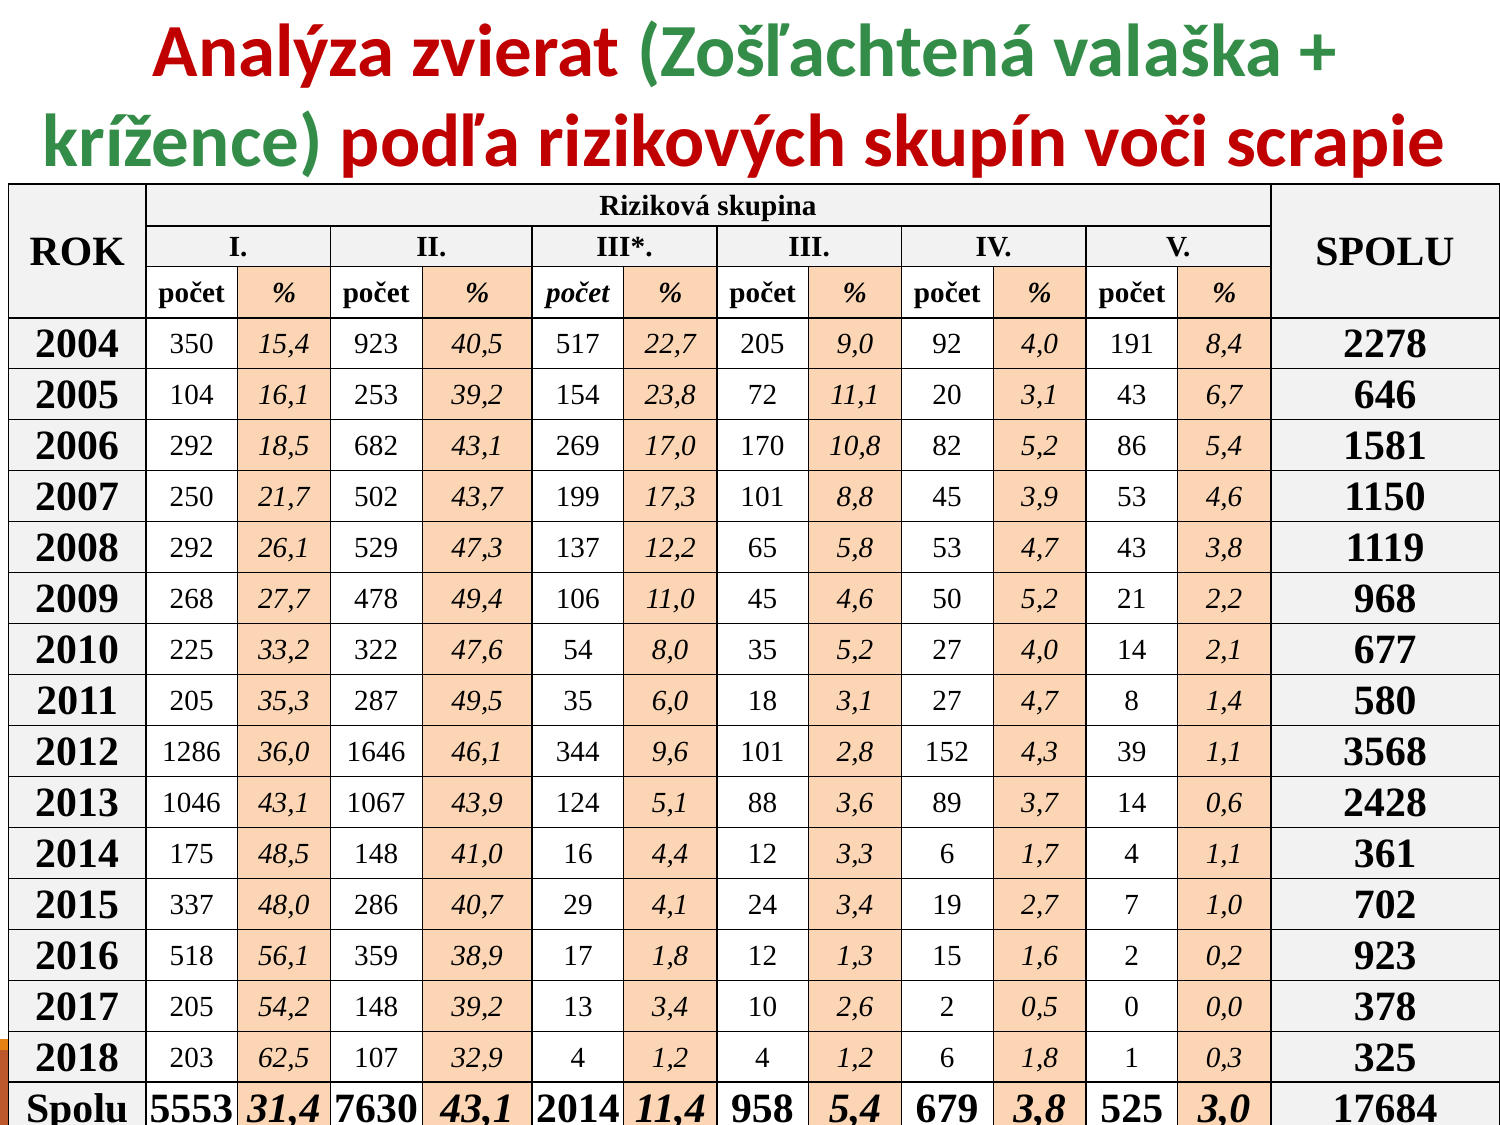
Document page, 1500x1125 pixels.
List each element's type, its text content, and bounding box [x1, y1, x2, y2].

table_cell 205 [147, 675, 237, 725]
table_cell počet [147, 267, 237, 317]
table_header Riziková skupina [147, 185, 1270, 225]
table_cell 2,8 [809, 726, 901, 776]
table_cell 40,7 [423, 879, 531, 929]
table_cell 106 [533, 573, 623, 623]
table_cell 43,1 [238, 777, 330, 827]
table_cell 5,1 [624, 777, 716, 827]
table_cell 65 [718, 522, 808, 572]
table_cell 5,2 [809, 624, 901, 674]
table_cell 2 [1087, 930, 1177, 980]
table_cell 269 [533, 420, 623, 470]
table_cell 16 [533, 828, 623, 878]
table_cell 2428 [1272, 777, 1499, 827]
table_cell 92 [902, 319, 993, 368]
table_cell 43,7 [423, 471, 531, 521]
table_cell 923 [1272, 930, 1499, 980]
table_cell 11,4 [624, 1083, 716, 1125]
table_cell 702 [1272, 879, 1499, 929]
table_cell 1,3 [809, 930, 901, 980]
table_cell % [238, 267, 330, 317]
table_cell % [809, 267, 901, 317]
table_cell 0 [1087, 981, 1177, 1031]
table_cell 148 [331, 981, 422, 1031]
table_cell 43,1 [423, 1083, 531, 1125]
table_cell 39,2 [423, 981, 531, 1031]
table_cell 45 [902, 471, 993, 521]
table_cell 10,8 [809, 420, 901, 470]
table_cell 205 [147, 981, 237, 1031]
table_cell 40,5 [423, 319, 531, 368]
table_cell 3,3 [809, 828, 901, 878]
table_cell % [423, 267, 531, 317]
table_cell 2 [902, 981, 993, 1031]
table_cell 5,8 [809, 522, 901, 572]
table_cell 4,3 [994, 726, 1085, 776]
table_cell 4 [533, 1032, 623, 1081]
table_cell 268 [147, 573, 237, 623]
table_cell 21,7 [238, 471, 330, 521]
table_cell 33,2 [238, 624, 330, 674]
table_cell 6 [902, 1032, 993, 1081]
table_cell 1150 [1272, 471, 1499, 521]
table_cell 2278 [1272, 319, 1499, 368]
table_cell 12 [718, 828, 808, 878]
table_cell IV. [902, 227, 1085, 266]
table_header ROK [9, 185, 145, 317]
table_cell 2016 [9, 930, 145, 980]
table_cell 2015 [9, 879, 145, 929]
table_cell 958 [718, 1083, 808, 1125]
table_cell 17,0 [624, 420, 716, 470]
table_cell 502 [331, 471, 422, 521]
table_cell 517 [533, 319, 623, 368]
table_cell 82 [902, 420, 993, 470]
table_cell Spolu [9, 1083, 145, 1125]
table_cell 72 [718, 369, 808, 419]
table_cell 4,7 [994, 522, 1085, 572]
table_cell 39 [1087, 726, 1177, 776]
table_cell počet [533, 267, 623, 317]
table_cell 17 [533, 930, 623, 980]
table_cell 152 [902, 726, 993, 776]
table_cell 11,1 [809, 369, 901, 419]
table_cell 292 [147, 522, 237, 572]
table_cell 2017 [9, 981, 145, 1031]
table_cell 1119 [1272, 522, 1499, 572]
table_cell 88 [718, 777, 808, 827]
table_cell 53 [1087, 471, 1177, 521]
table_cell 154 [533, 369, 623, 419]
table_cell 32,9 [423, 1032, 531, 1081]
table_cell 4,4 [624, 828, 716, 878]
table_cell 5,4 [1178, 420, 1270, 470]
table_cell 529 [331, 522, 422, 572]
table_cell 1286 [147, 726, 237, 776]
table_cell 6,7 [1178, 369, 1270, 419]
table_cell 1046 [147, 777, 237, 827]
table_cell 170 [718, 420, 808, 470]
table_cell I. [147, 227, 330, 266]
table_cell 2014 [9, 828, 145, 878]
table_cell 107 [331, 1032, 422, 1081]
text_box Analýza zvierat (Zošľachtená valaška + krížence) podľa rizikových skupín voči scrapie [8, 0, 1482, 183]
table_cell 2013 [9, 777, 145, 827]
table_cell 35 [718, 624, 808, 674]
table_cell III. [718, 227, 901, 266]
table_cell 104 [147, 369, 237, 419]
table_cell 2007 [9, 471, 145, 521]
table_cell 46,1 [423, 726, 531, 776]
table_cell 8,8 [809, 471, 901, 521]
table_cell 175 [147, 828, 237, 878]
table_cell 0,2 [1178, 930, 1270, 980]
table_cell 17,3 [624, 471, 716, 521]
table_cell 191 [1087, 319, 1177, 368]
table_cell 199 [533, 471, 623, 521]
table_cell 3,8 [994, 1083, 1085, 1125]
table_cell 968 [1272, 573, 1499, 623]
table_cell 580 [1272, 675, 1499, 725]
table_cell 1,1 [1178, 828, 1270, 878]
table_cell 20 [902, 369, 993, 419]
table_cell 86 [1087, 420, 1177, 470]
table_cell 3,7 [994, 777, 1085, 827]
table_header SPOLU [1272, 185, 1499, 317]
table_cell 325 [1272, 1032, 1499, 1081]
table_cell 45 [718, 573, 808, 623]
table_cell 1,8 [624, 930, 716, 980]
table_cell 1,0 [1178, 879, 1270, 929]
table_cell 3,6 [809, 777, 901, 827]
table_cell II. [331, 227, 531, 266]
table_cell 14 [1087, 777, 1177, 827]
table_cell % [624, 267, 716, 317]
table_cell 1,1 [1178, 726, 1270, 776]
table_cell 18 [718, 675, 808, 725]
table_cell 2,6 [809, 981, 901, 1031]
table_cell 3,9 [994, 471, 1085, 521]
table_cell 56,1 [238, 930, 330, 980]
table_cell 253 [331, 369, 422, 419]
table_cell 43 [1087, 369, 1177, 419]
table_cell 0,6 [1178, 777, 1270, 827]
table_cell 2004 [9, 319, 145, 368]
table_cell 43 [1087, 522, 1177, 572]
table_cell 41,0 [423, 828, 531, 878]
table_cell 12 [718, 930, 808, 980]
table_cell 101 [718, 726, 808, 776]
table_cell 3,4 [809, 879, 901, 929]
table_cell 0,5 [994, 981, 1085, 1031]
table_cell 29 [533, 879, 623, 929]
table_cell 47,6 [423, 624, 531, 674]
table_cell 9,0 [809, 319, 901, 368]
table_cell 2012 [9, 726, 145, 776]
table_cell III*. [533, 227, 716, 266]
table_cell 5553 [147, 1083, 237, 1125]
table_cell 1,2 [624, 1032, 716, 1081]
table_cell počet [902, 267, 993, 317]
table_cell 5,2 [994, 420, 1085, 470]
table_cell 7 [1087, 879, 1177, 929]
table_cell 50 [902, 573, 993, 623]
table_cell 5,2 [994, 573, 1085, 623]
table_cell 89 [902, 777, 993, 827]
table_cell 48,0 [238, 879, 330, 929]
table_cell 21 [1087, 573, 1177, 623]
table_cell 43,9 [423, 777, 531, 827]
table_cell 13 [533, 981, 623, 1031]
table_cell 35,3 [238, 675, 330, 725]
table_cell 2010 [9, 624, 145, 674]
table_cell 677 [1272, 624, 1499, 674]
table_cell 4 [718, 1032, 808, 1081]
table_cell 26,1 [238, 522, 330, 572]
table_cell 8,4 [1178, 319, 1270, 368]
table_cell 350 [147, 319, 237, 368]
table_cell 518 [147, 930, 237, 980]
table_cell 3,4 [624, 981, 716, 1031]
table_cell 361 [1272, 828, 1499, 878]
table_cell 10 [718, 981, 808, 1031]
table_cell 3,8 [1178, 522, 1270, 572]
table_cell 4 [1087, 828, 1177, 878]
table_cell 15,4 [238, 319, 330, 368]
table_cell 359 [331, 930, 422, 980]
table_cell 2006 [9, 420, 145, 470]
table_cell 337 [147, 879, 237, 929]
table_cell 24 [718, 879, 808, 929]
table_cell 4,0 [994, 624, 1085, 674]
table_cell 17684 [1272, 1083, 1499, 1125]
table_cell 286 [331, 879, 422, 929]
table_cell 47,3 [423, 522, 531, 572]
table_cell 27 [902, 624, 993, 674]
table_cell 1,6 [994, 930, 1085, 980]
table_cell 53 [902, 522, 993, 572]
table_cell 49,4 [423, 573, 531, 623]
table_cell 0,0 [1178, 981, 1270, 1031]
table_cell V. [1087, 227, 1270, 266]
table_cell 36,0 [238, 726, 330, 776]
table_cell 6,0 [624, 675, 716, 725]
table_cell 5,4 [809, 1083, 901, 1125]
table_cell 1,2 [809, 1032, 901, 1081]
table_cell 148 [331, 828, 422, 878]
table_cell 1,7 [994, 828, 1085, 878]
table_cell 39,2 [423, 369, 531, 419]
table_cell 2,7 [994, 879, 1085, 929]
table_cell 1581 [1272, 420, 1499, 470]
table_cell 4,1 [624, 879, 716, 929]
table_cell 3568 [1272, 726, 1499, 776]
table_cell počet [718, 267, 808, 317]
table_cell 15 [902, 930, 993, 980]
table_cell 682 [331, 420, 422, 470]
table_cell 3,1 [809, 675, 901, 725]
table_cell 19 [902, 879, 993, 929]
table_cell 1,4 [1178, 675, 1270, 725]
table_cell 378 [1272, 981, 1499, 1031]
table_cell 35 [533, 675, 623, 725]
table_cell 49,5 [423, 675, 531, 725]
table_cell % [994, 267, 1085, 317]
table_cell 62,5 [238, 1032, 330, 1081]
table_cell 679 [902, 1083, 993, 1125]
table_cell % [1178, 267, 1270, 317]
table_cell 203 [147, 1032, 237, 1081]
table_cell 3,0 [1178, 1083, 1270, 1125]
table_cell 1,8 [994, 1032, 1085, 1081]
table_cell 225 [147, 624, 237, 674]
table_cell 54 [533, 624, 623, 674]
table_cell 9,6 [624, 726, 716, 776]
table_cell 2009 [9, 573, 145, 623]
table_cell 4,6 [1178, 471, 1270, 521]
table_cell 54,2 [238, 981, 330, 1031]
table_cell 292 [147, 420, 237, 470]
table_cell 525 [1087, 1083, 1177, 1125]
table_cell 43,1 [423, 420, 531, 470]
table_cell 18,5 [238, 420, 330, 470]
table_cell 7630 [331, 1083, 422, 1125]
table_cell 8 [1087, 675, 1177, 725]
table_cell 11,0 [624, 573, 716, 623]
table_cell 2,1 [1178, 624, 1270, 674]
table_cell 3,1 [994, 369, 1085, 419]
table_cell 2008 [9, 522, 145, 572]
table_cell 27 [902, 675, 993, 725]
table_cell 1 [1087, 1032, 1177, 1081]
table_cell počet [331, 267, 422, 317]
table_cell 48,5 [238, 828, 330, 878]
table_cell 250 [147, 471, 237, 521]
table_cell 2,2 [1178, 573, 1270, 623]
table_cell 31,4 [238, 1083, 330, 1125]
table_cell 4,0 [994, 319, 1085, 368]
table_cell 2005 [9, 369, 145, 419]
table_cell 27,7 [238, 573, 330, 623]
table_cell 1646 [331, 726, 422, 776]
table_cell 14 [1087, 624, 1177, 674]
table_cell 287 [331, 675, 422, 725]
table_cell 4,6 [809, 573, 901, 623]
table_cell 12,2 [624, 522, 716, 572]
table_cell 23,8 [624, 369, 716, 419]
table_cell 205 [718, 319, 808, 368]
table_cell 16,1 [238, 369, 330, 419]
table_cell počet [1087, 267, 1177, 317]
table_cell 2014 [533, 1083, 623, 1125]
table_cell 646 [1272, 369, 1499, 419]
table_cell 322 [331, 624, 422, 674]
table_cell 22,7 [624, 319, 716, 368]
table_cell 101 [718, 471, 808, 521]
table_cell 124 [533, 777, 623, 827]
table_cell 0,3 [1178, 1032, 1270, 1081]
table_cell 6 [902, 828, 993, 878]
table_cell 4,7 [994, 675, 1085, 725]
table_cell 8,0 [624, 624, 716, 674]
table_cell 38,9 [423, 930, 531, 980]
table_cell 923 [331, 319, 422, 368]
table_cell 2018 [9, 1032, 145, 1081]
table_cell 2011 [9, 675, 145, 725]
table_cell 478 [331, 573, 422, 623]
table_cell 1067 [331, 777, 422, 827]
table_cell 137 [533, 522, 623, 572]
table_cell 344 [533, 726, 623, 776]
